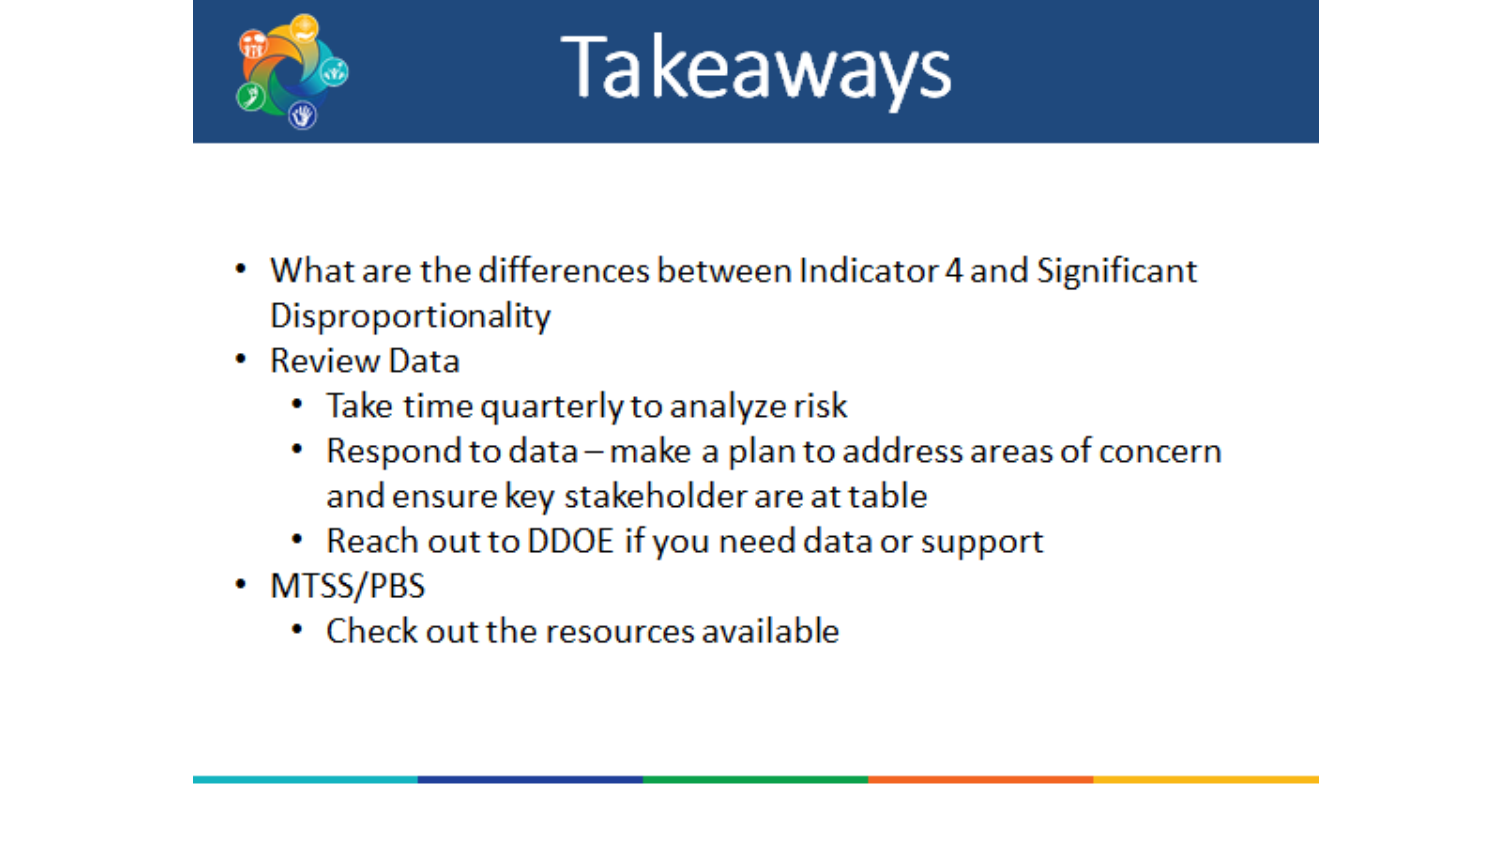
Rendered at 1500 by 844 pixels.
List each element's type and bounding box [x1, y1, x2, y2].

picture [193, 0, 1320, 844]
